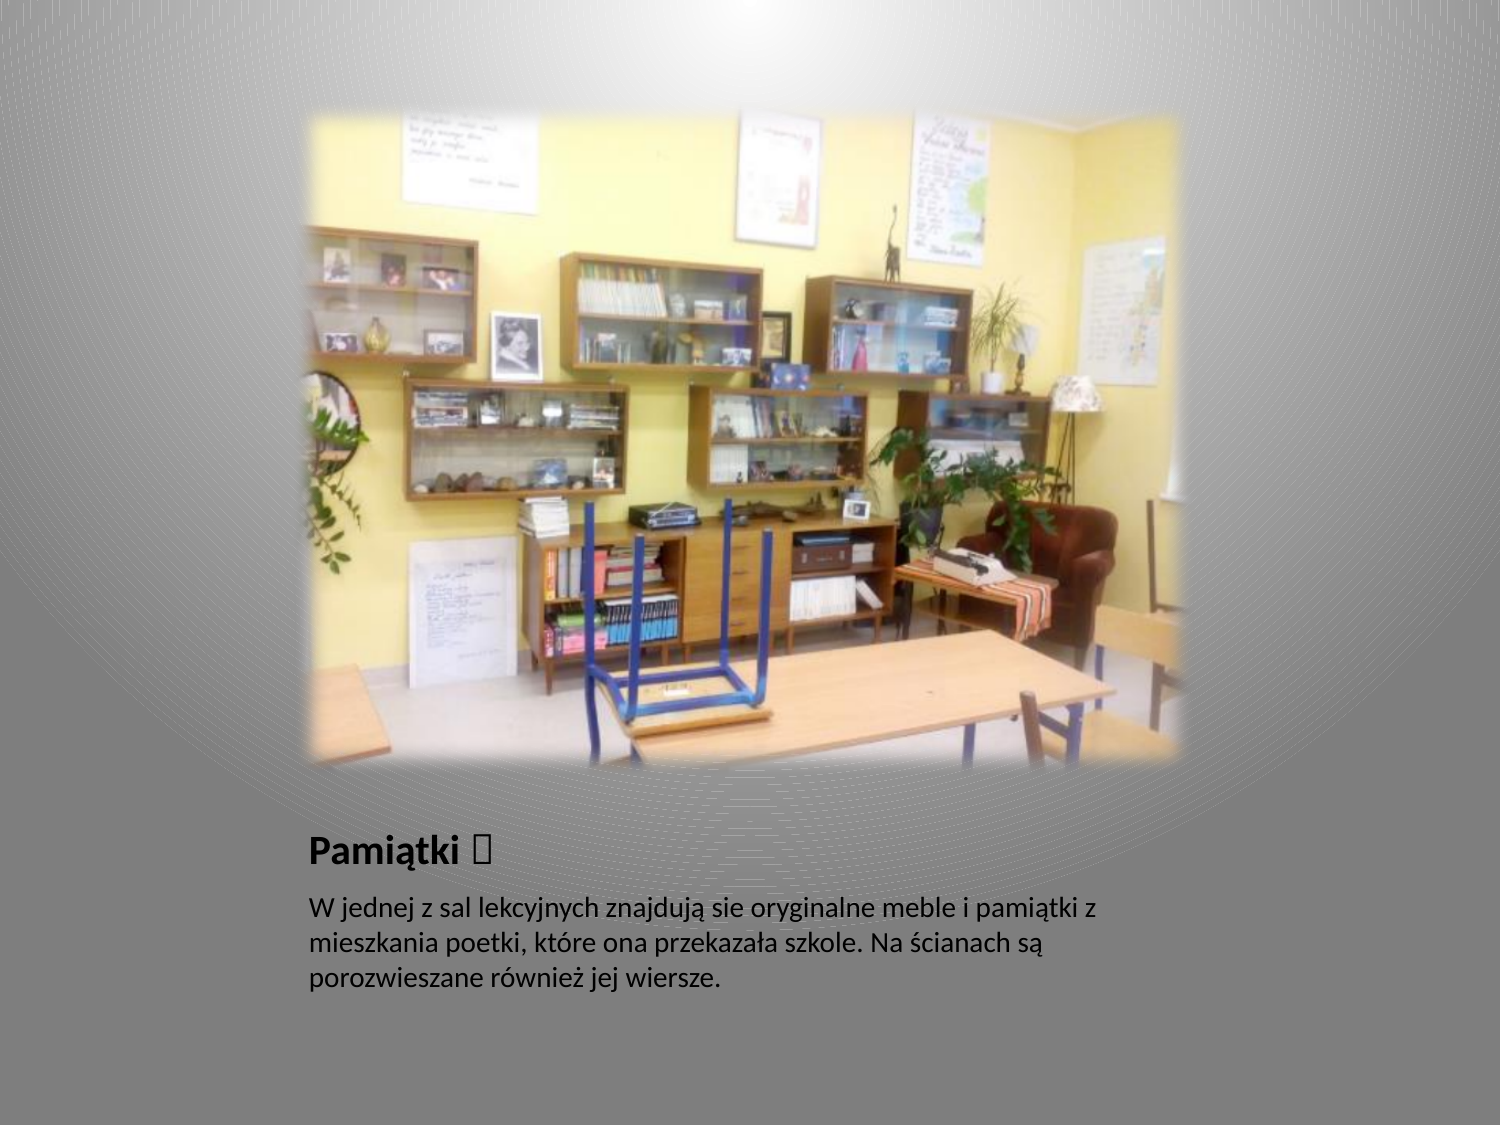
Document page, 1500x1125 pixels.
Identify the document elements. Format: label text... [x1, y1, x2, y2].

list W jednej z sal lekcyjnych znajdują sie oryginalne meble i pamiątki z mieszkania poetki, które ona przekazała szkole. Na ścianach są porozwieszane również jej wiersze. [294, 880, 1194, 1013]
picture [293, 100, 1195, 776]
title Pamiątki  [294, 787, 1194, 880]
